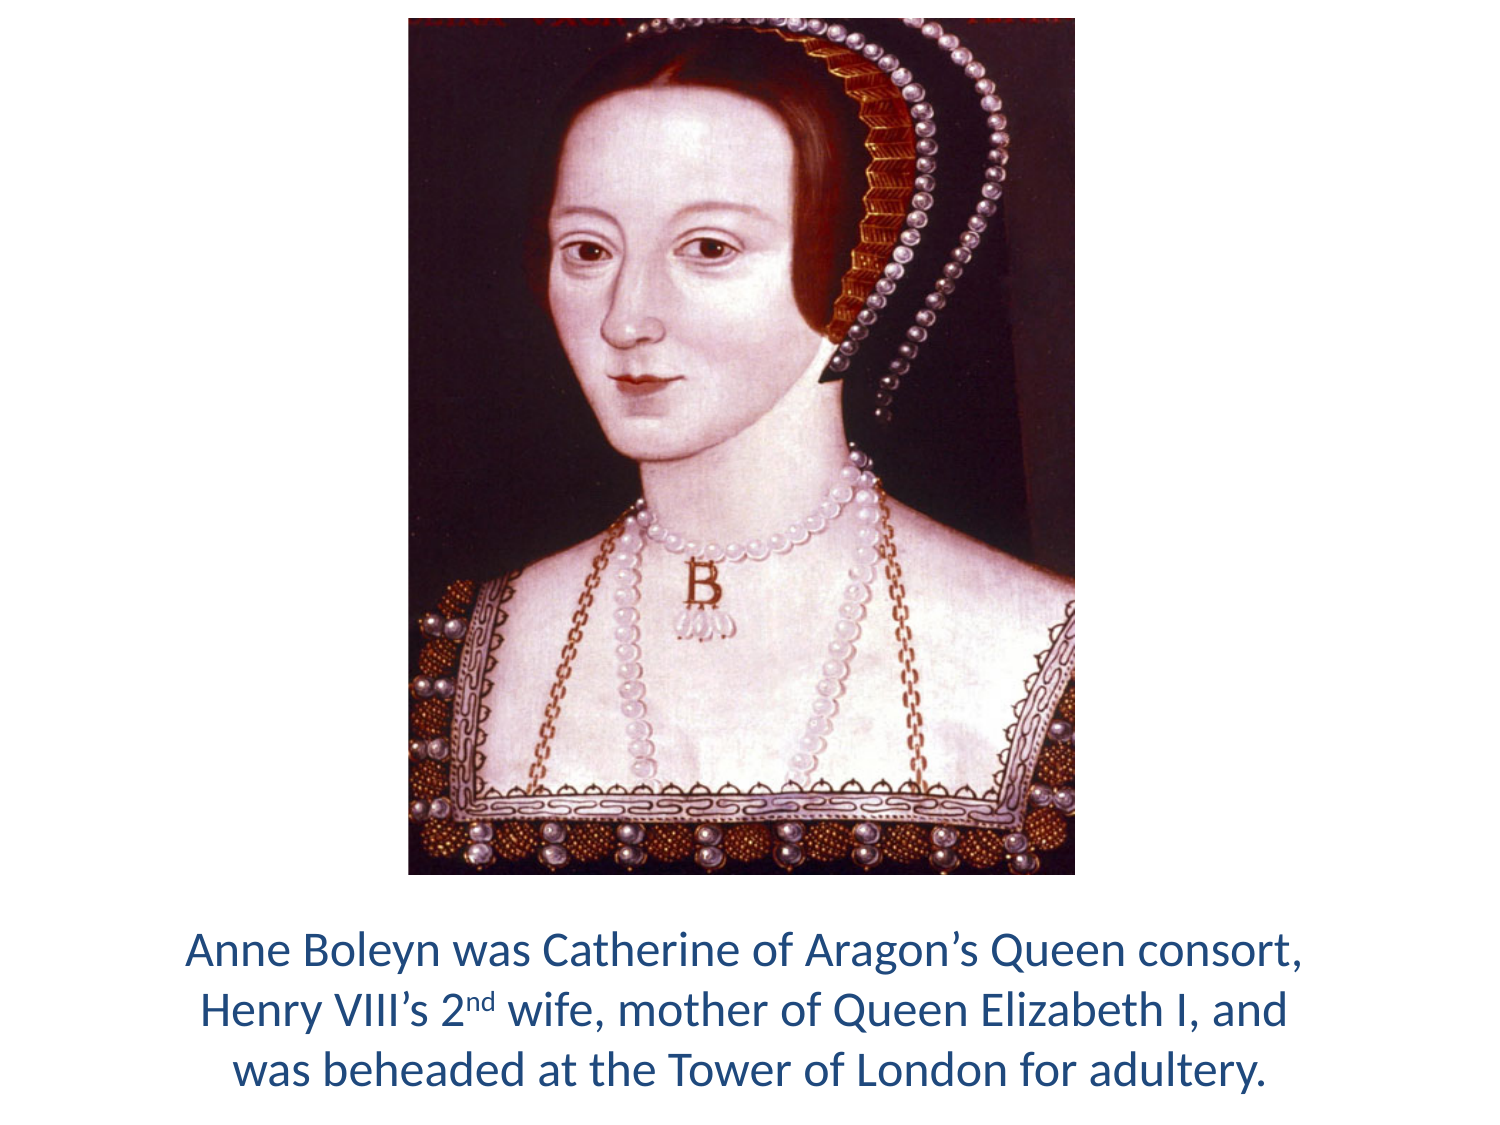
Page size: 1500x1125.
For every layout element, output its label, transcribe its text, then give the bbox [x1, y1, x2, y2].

picture [408, 17, 1076, 876]
text_box Anne Boleyn was Catherine of Aragon’s Queen consort, Henry VIII’s 2nd wife, mother of Queen Elizabeth I, and was beheaded at the Tower of London for adultery. [24, 912, 1475, 1100]
